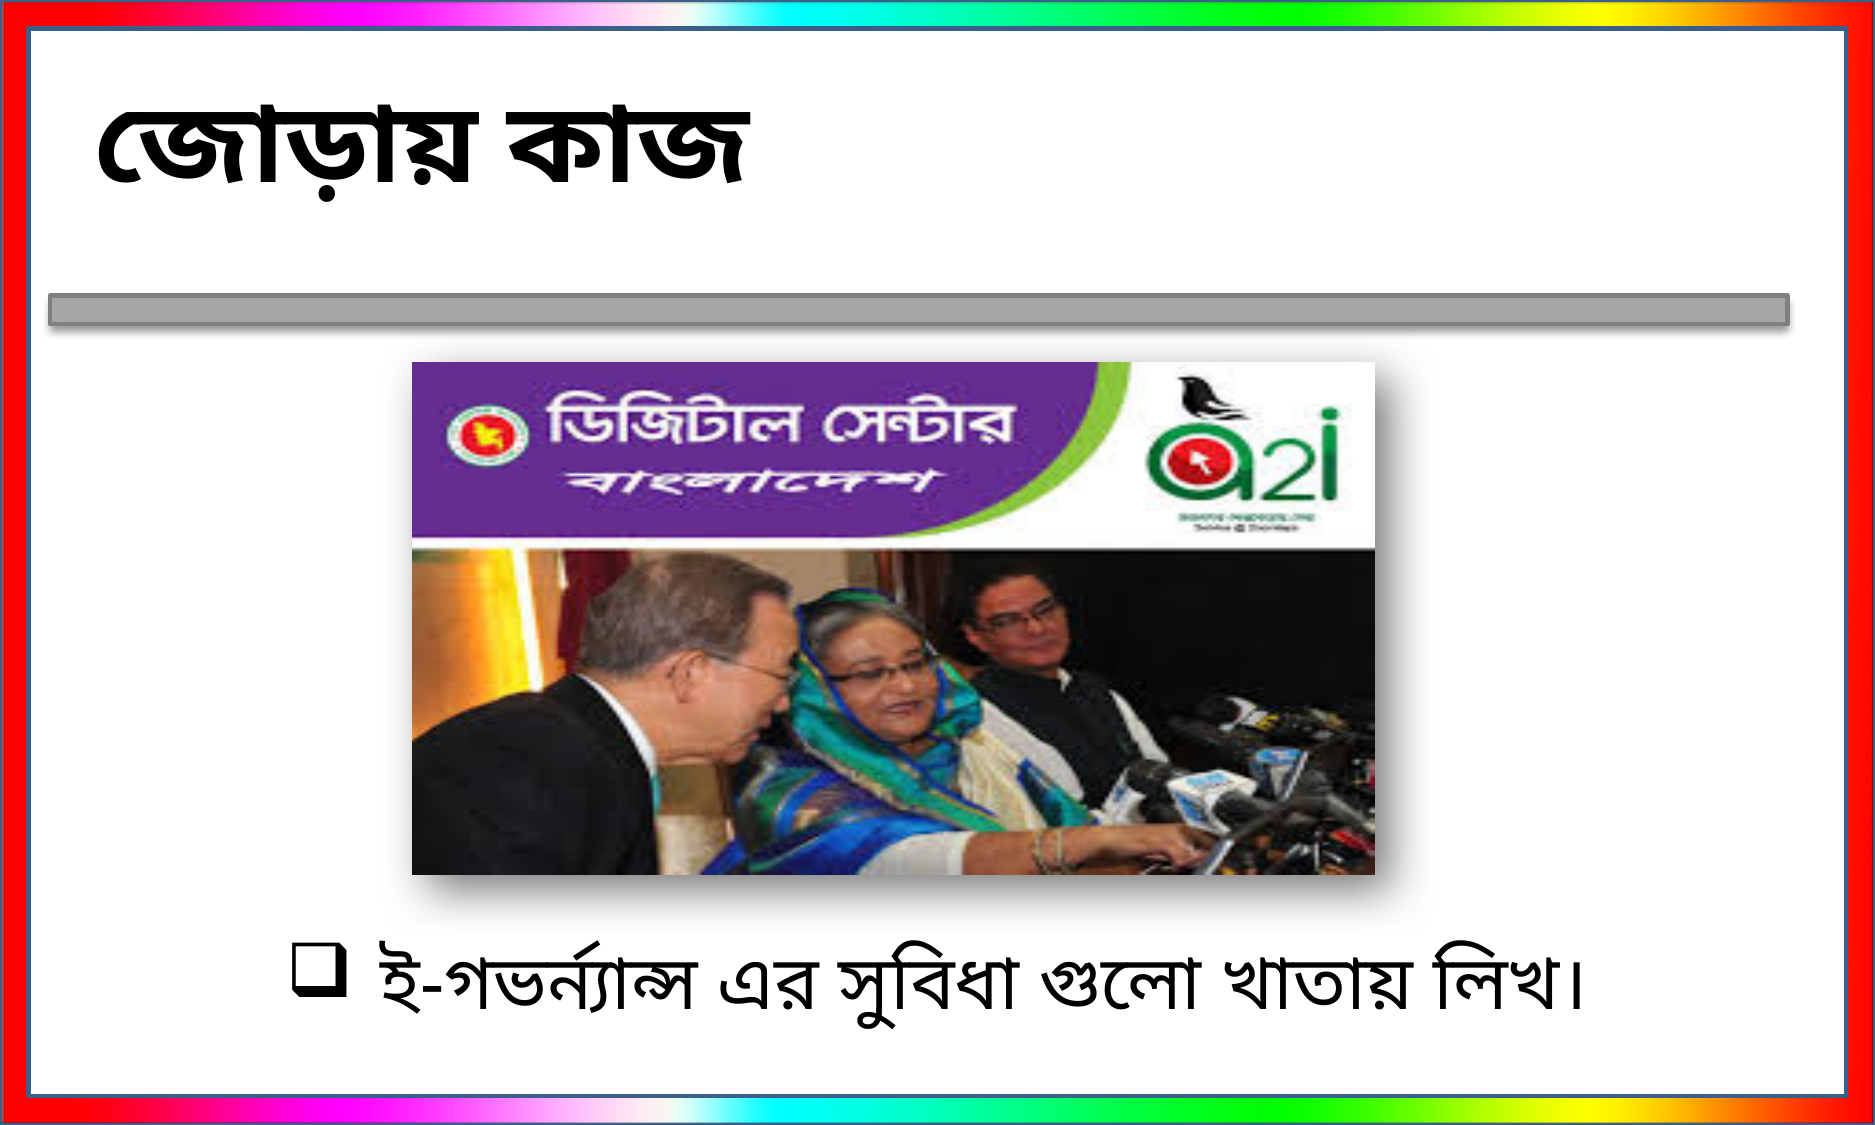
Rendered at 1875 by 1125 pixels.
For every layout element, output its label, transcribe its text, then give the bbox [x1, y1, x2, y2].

text_box জোড়ায় কাজ [79, 62, 1463, 213]
picture [2, 2, 1873, 1123]
text_box ই-গভর্ন্যান্স এর সুবিধা গুলো খাতায় লিখ। [50, 837, 1825, 1033]
text_box [48, 293, 1790, 326]
